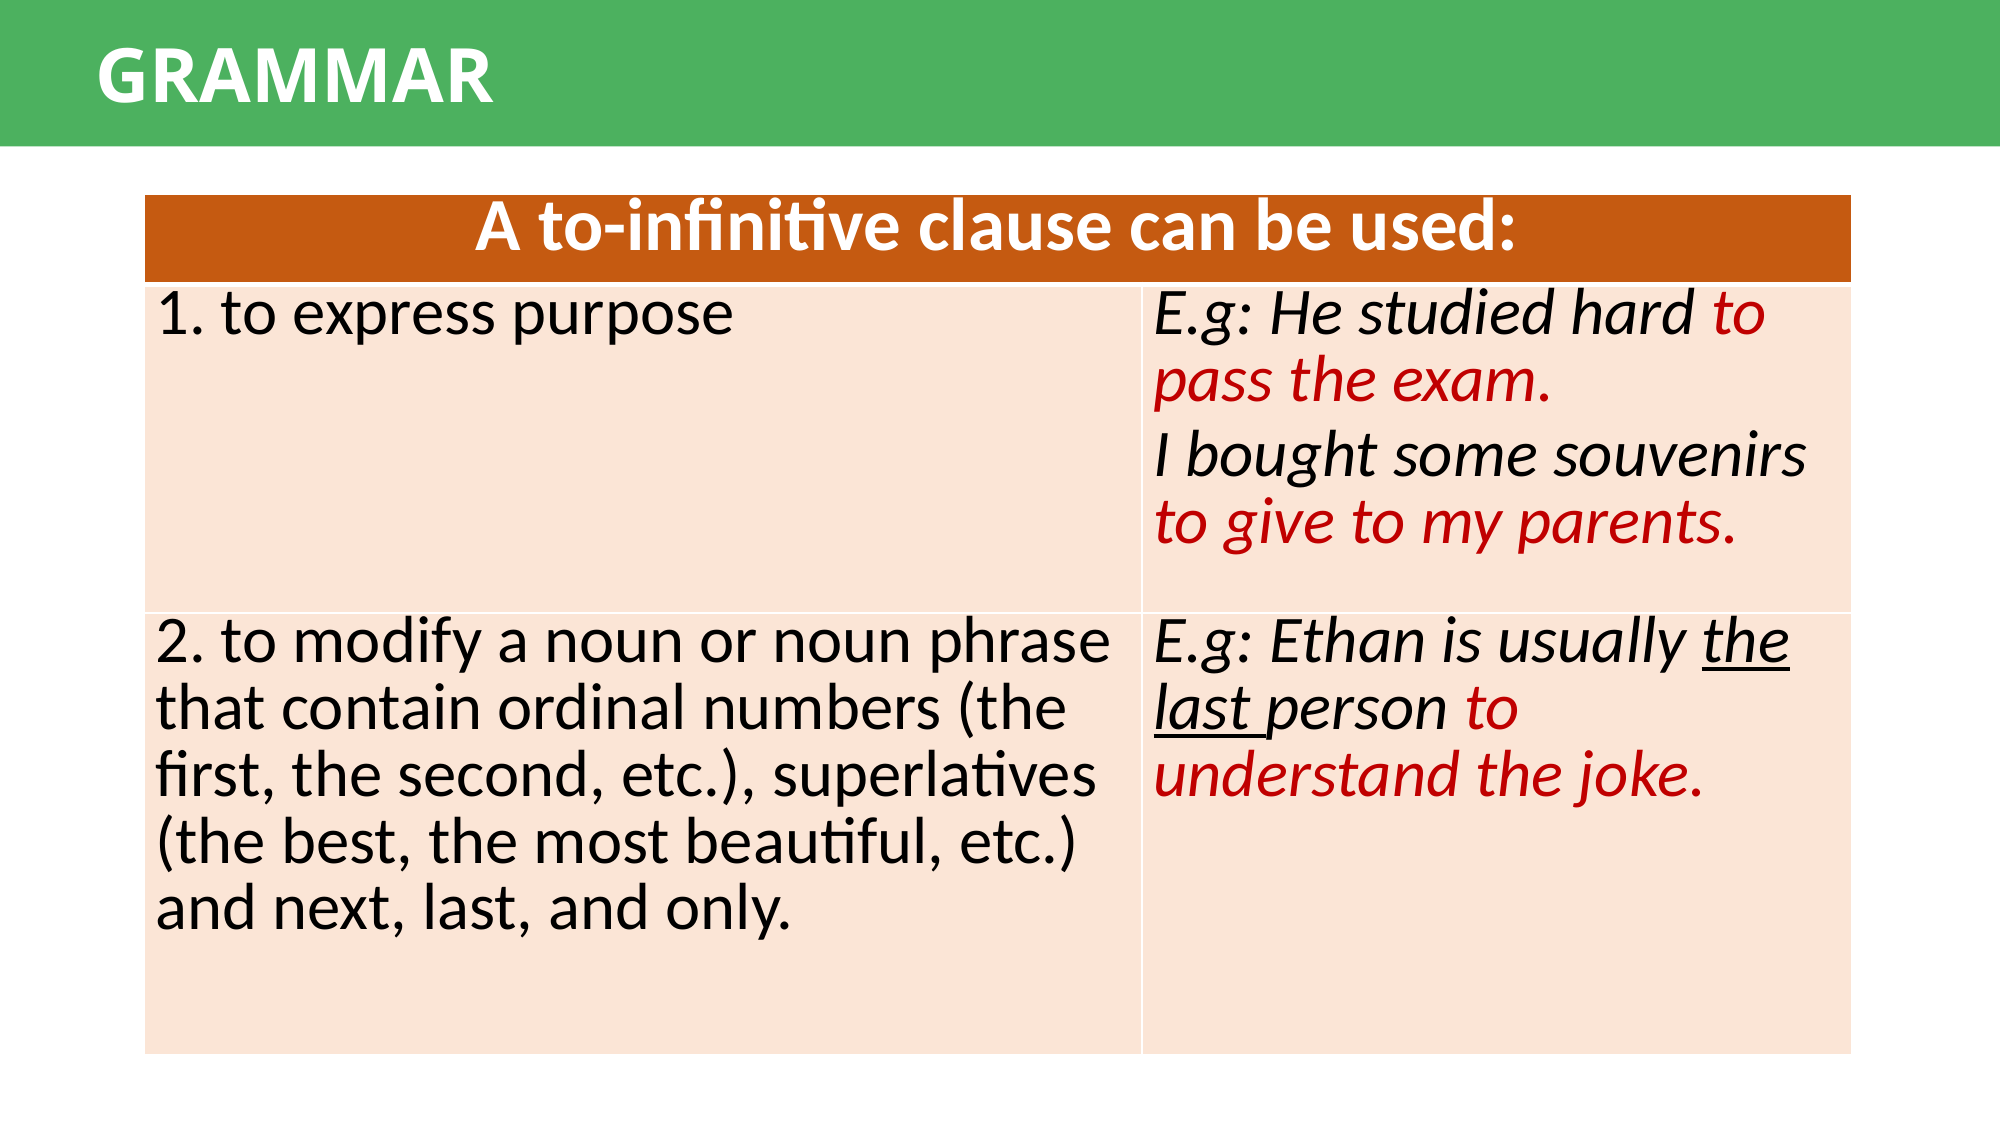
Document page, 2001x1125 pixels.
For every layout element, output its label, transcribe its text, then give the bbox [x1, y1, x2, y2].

table_cell E.g: Ethan is usually the last person to understand the joke. [1143, 614, 1851, 1054]
table_cell 2. to modify a noun or noun phrase that contain ordinal numbers (the first, the second, etc.), superlatives (the best, the most beautiful, etc.) and next, last, and only. [145, 614, 1141, 1054]
text_box [0, 0, 2000, 147]
text_box GRAMMAR [81, 20, 831, 125]
table_cell E.g: He studied hard to pass the exam. I bought some souvenirs to give to my parents. [1143, 287, 1851, 612]
table_header A to-infinitive clause can be used: [145, 195, 1851, 282]
table_cell 1. to express purpose [145, 287, 1141, 612]
